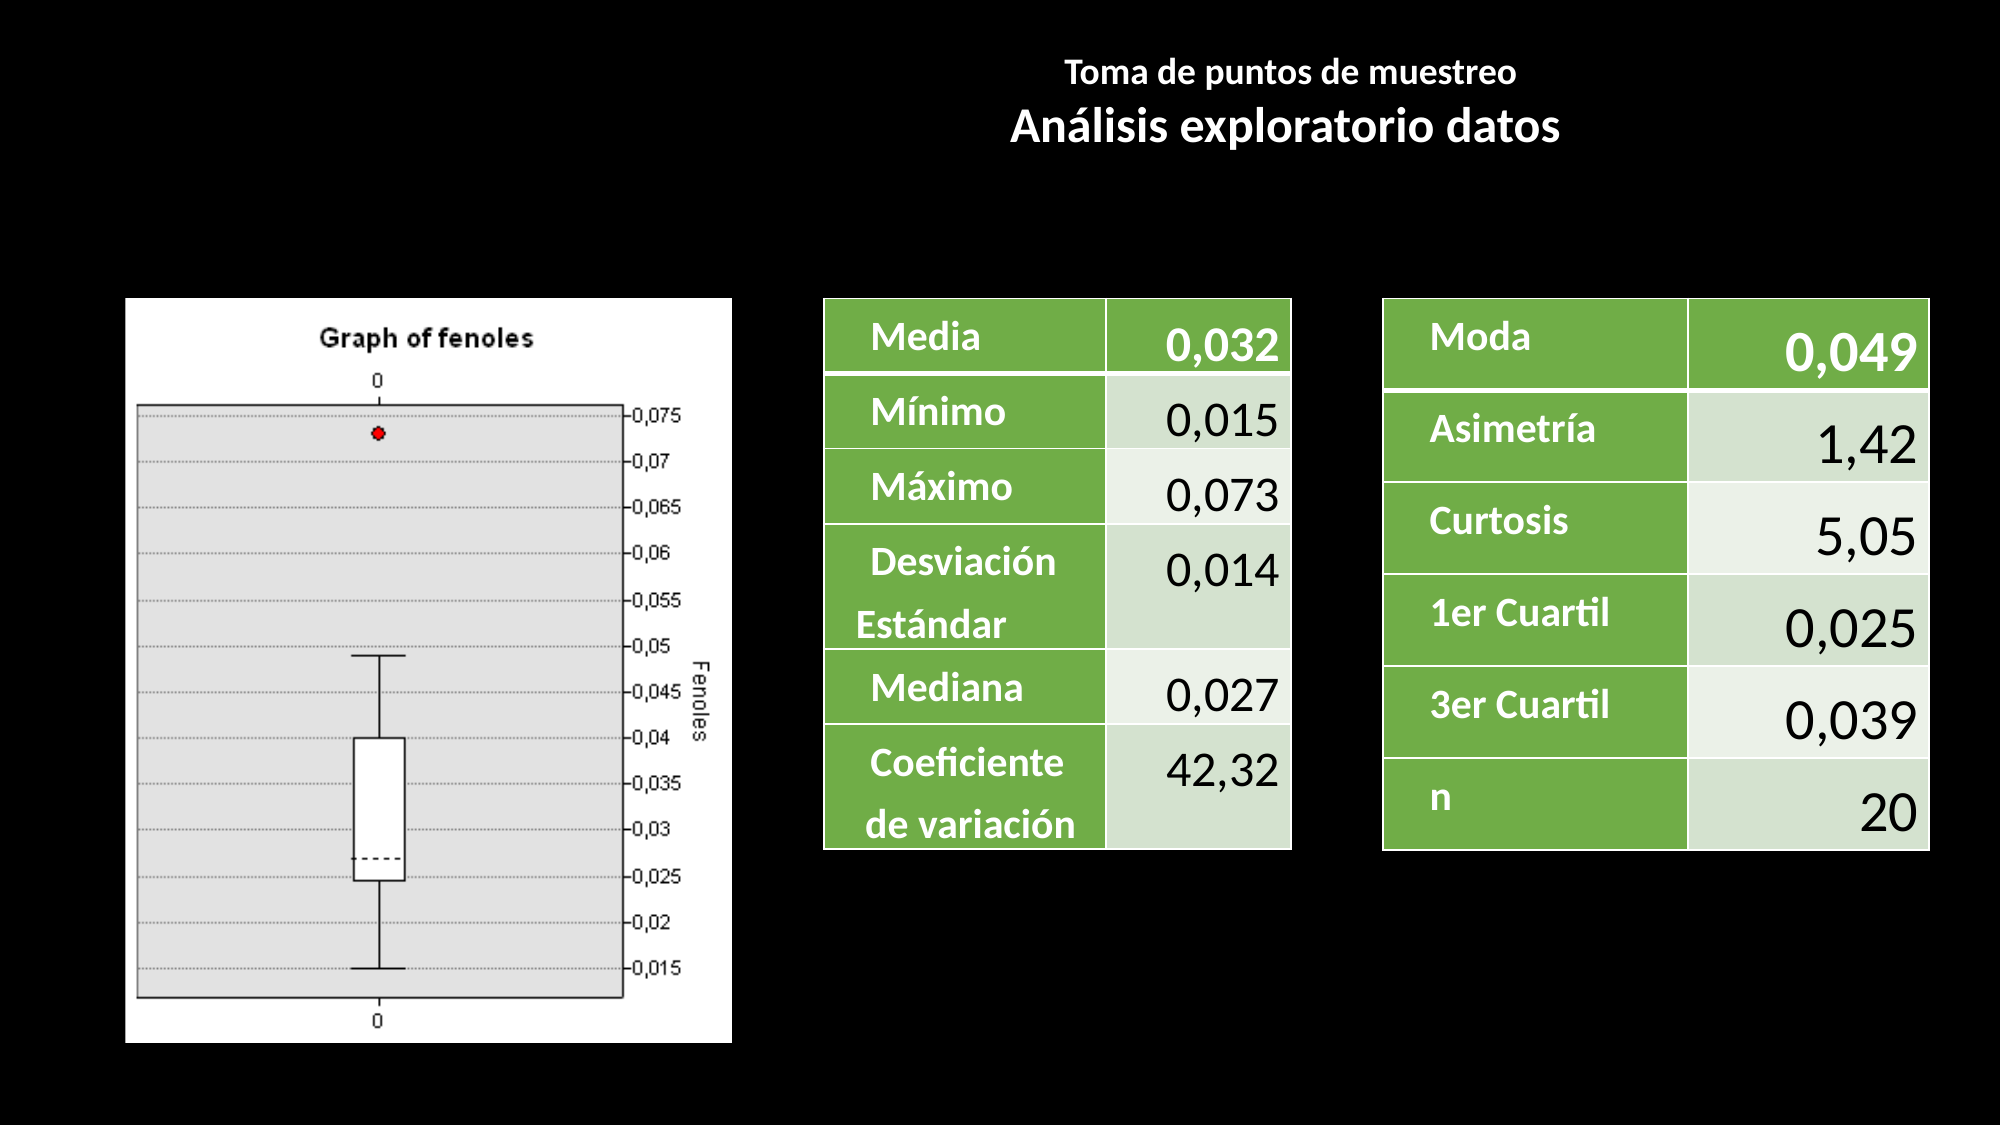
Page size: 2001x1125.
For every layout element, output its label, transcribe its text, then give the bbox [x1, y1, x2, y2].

table_cell 1,42 [1689, 393, 1928, 481]
table_header 0,049 [1689, 299, 1928, 388]
title Toma de puntos de muestreo Análisis exploratorio datos [428, 36, 2000, 254]
table_cell 0,015 [1107, 376, 1290, 448]
table_cell 3er Cuartil [1384, 667, 1687, 757]
table_cell n [1384, 759, 1687, 849]
table_cell 1er Cuartil [1384, 575, 1687, 665]
table_cell Coeficiente de variación [825, 725, 1105, 848]
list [125, 298, 732, 1043]
table_header Media [825, 299, 1105, 371]
table_cell Máximo [825, 449, 1105, 523]
table_cell 0,025 [1689, 575, 1928, 665]
table_cell 20 [1689, 759, 1928, 849]
table_cell 0,027 [1107, 650, 1290, 723]
table_cell Desviación Estándar [825, 525, 1105, 648]
table_cell 0,039 [1689, 667, 1928, 757]
table_cell 42,32 [1107, 725, 1290, 848]
table_cell 0,014 [1107, 525, 1290, 648]
table_cell 0,073 [1107, 449, 1290, 523]
table_header Moda [1384, 299, 1687, 388]
table_cell Mínimo [825, 376, 1105, 448]
table_header 0,032 [1107, 299, 1290, 371]
table_cell Curtosis [1384, 483, 1687, 573]
table_cell Mediana [825, 650, 1105, 723]
table_cell Asimetría [1384, 393, 1687, 481]
table_cell 5,05 [1689, 483, 1928, 573]
